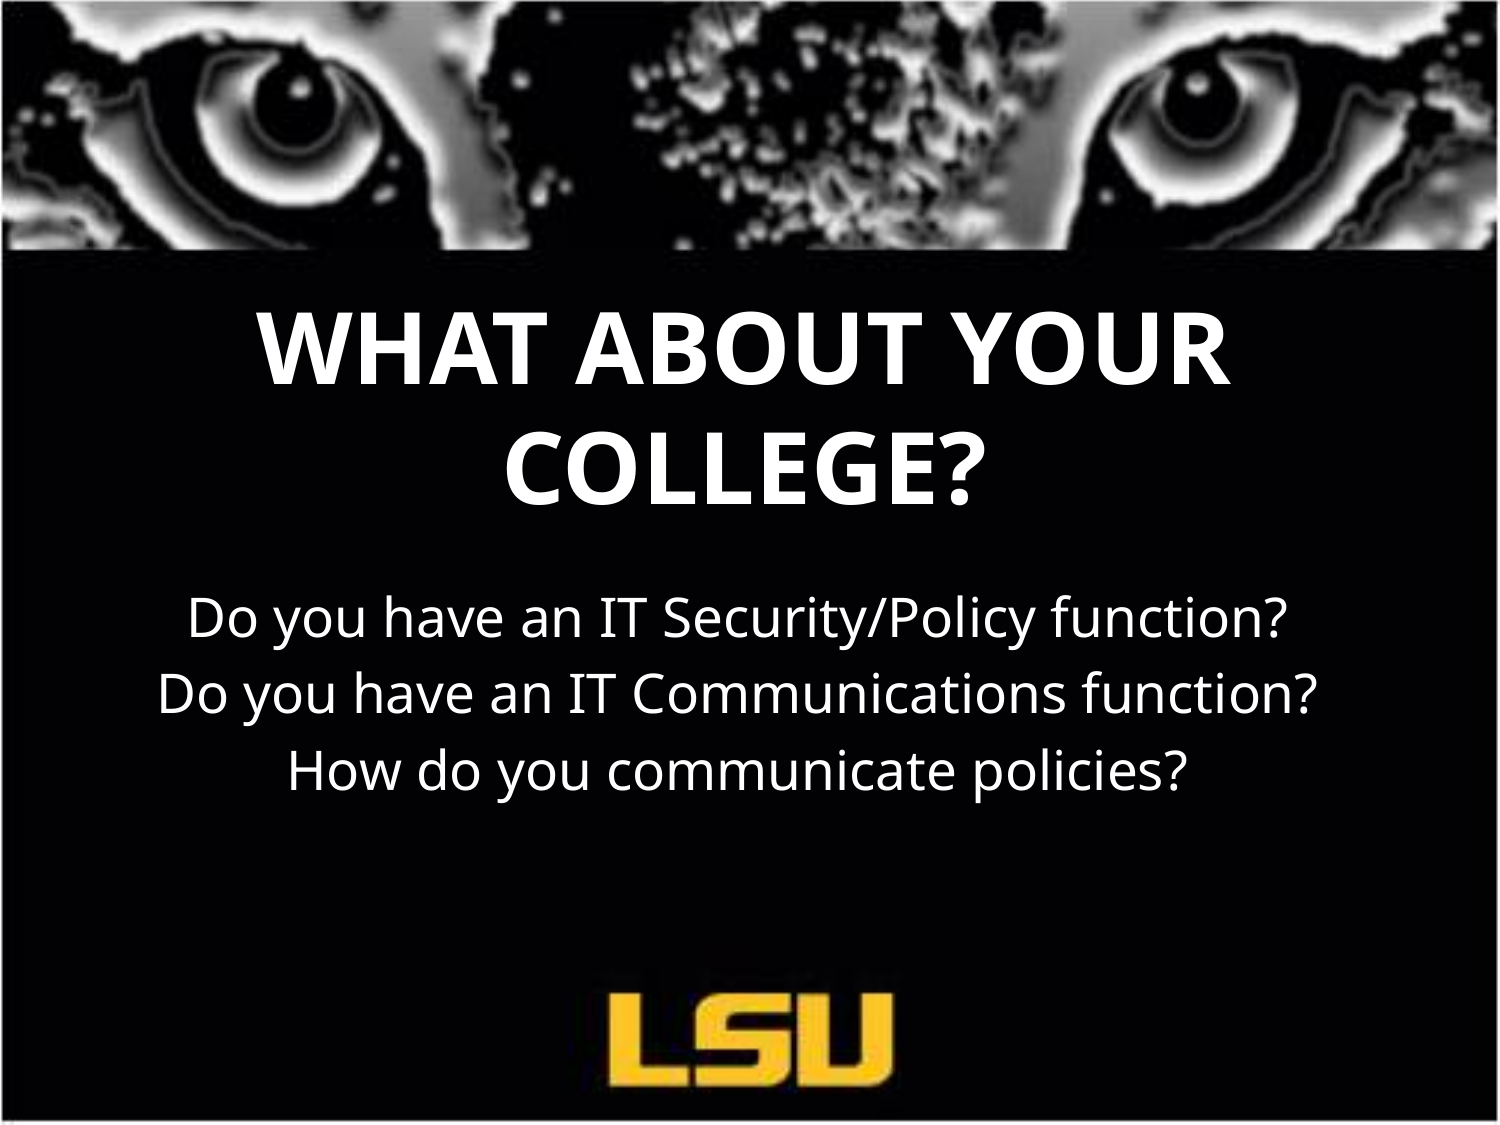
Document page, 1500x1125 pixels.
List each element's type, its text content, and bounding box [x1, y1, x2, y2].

subtitle Do you have an IT Security/Policy function? Do you have an IT Communications function? How do you communicate policies? [112, 575, 1363, 863]
title What about your college? [69, 224, 1420, 525]
picture [0, 0, 1500, 1125]
